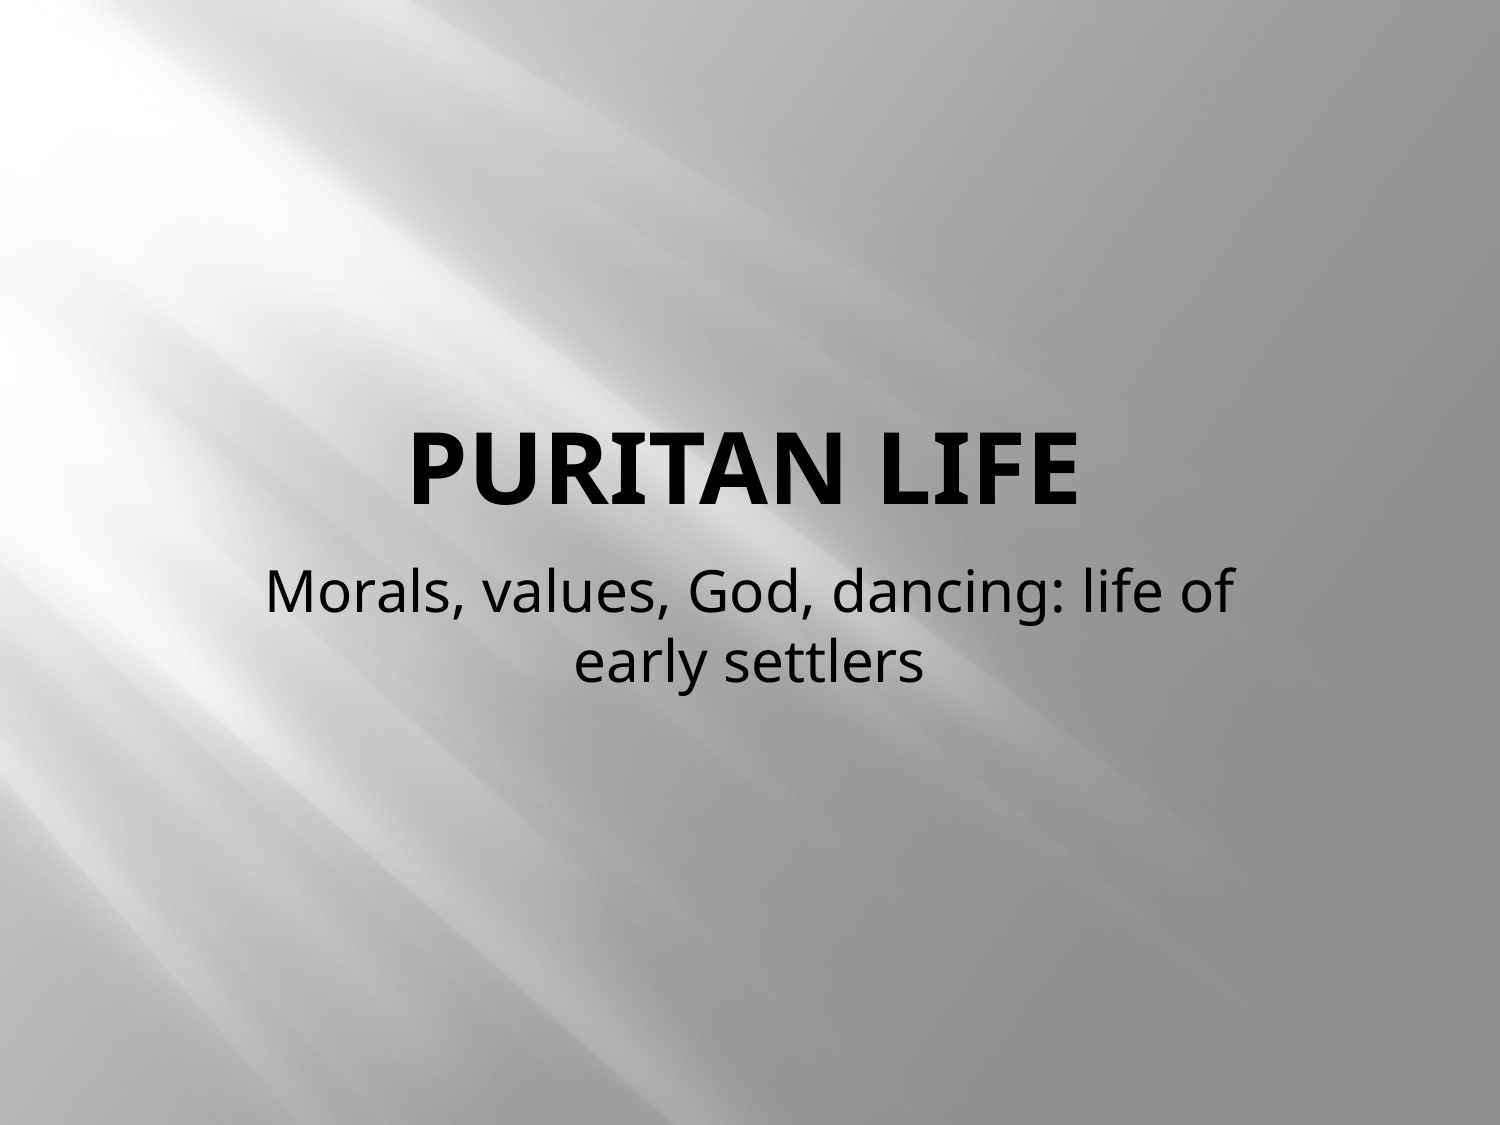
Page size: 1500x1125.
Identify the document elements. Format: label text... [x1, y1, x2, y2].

title Puritan Life [69, 224, 1420, 525]
subtitle Morals, values, God, dancing: life of early settlers [225, 546, 1275, 834]
